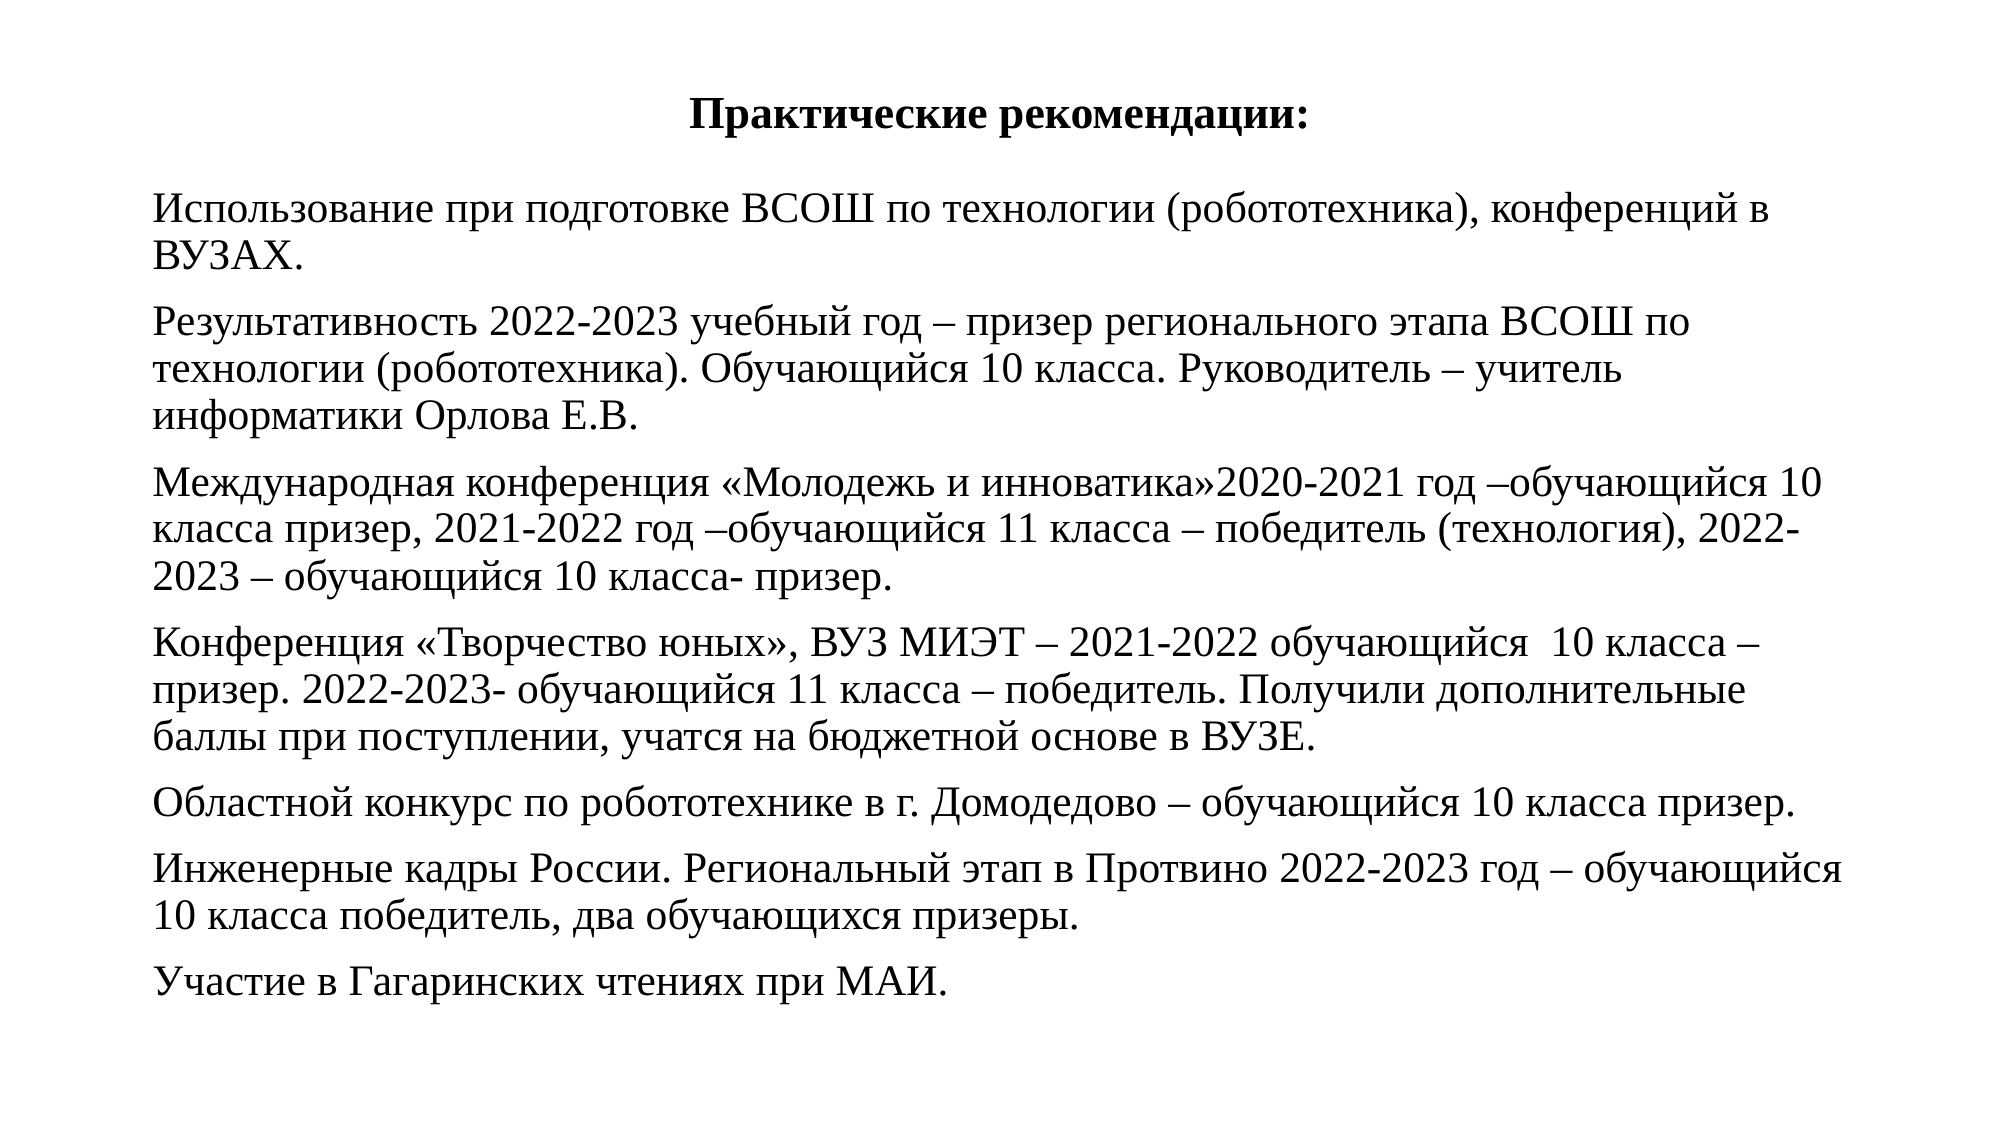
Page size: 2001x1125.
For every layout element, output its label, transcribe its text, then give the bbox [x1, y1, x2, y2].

list Использование при подготовке ВСОШ по технологии (робототехника), конференций в ВУЗАХ. Результативность 2022-2023 учебный год – призер регионального этапа ВСОШ по технологии (робототехника). Обучающийся 10 класса. Руководитель – учитель информатики Орлова Е.В. Международная конференция «Молодежь и инноватика»2020-2021 год –обучающийся 10 класса призер, 2021-2022 год –обучающийся 11 класса – победитель (технология), 2022-2023 – обучающийся 10 класса- призер. Конференция «Творчество юных», ВУЗ МИЭТ – 2021-2022 обучающийся 10 класса – призер. 2022-2023- обучающийся 11 класса – победитель. Получили дополнительные баллы при поступлении, учатся на бюджетной основе в ВУЗЕ. Областной конкурс по робототехнике в г. Домодедово – обучающийся 10 класса призер. Инженерные кадры России. Региональный этап в Протвино 2022-2023 год – обучающийся 10 класса победитель, два обучающихся призеры. Участие в Гагаринских чтениях при МАИ. [137, 177, 1863, 1014]
title Практические рекомендации: [137, 59, 1863, 177]
